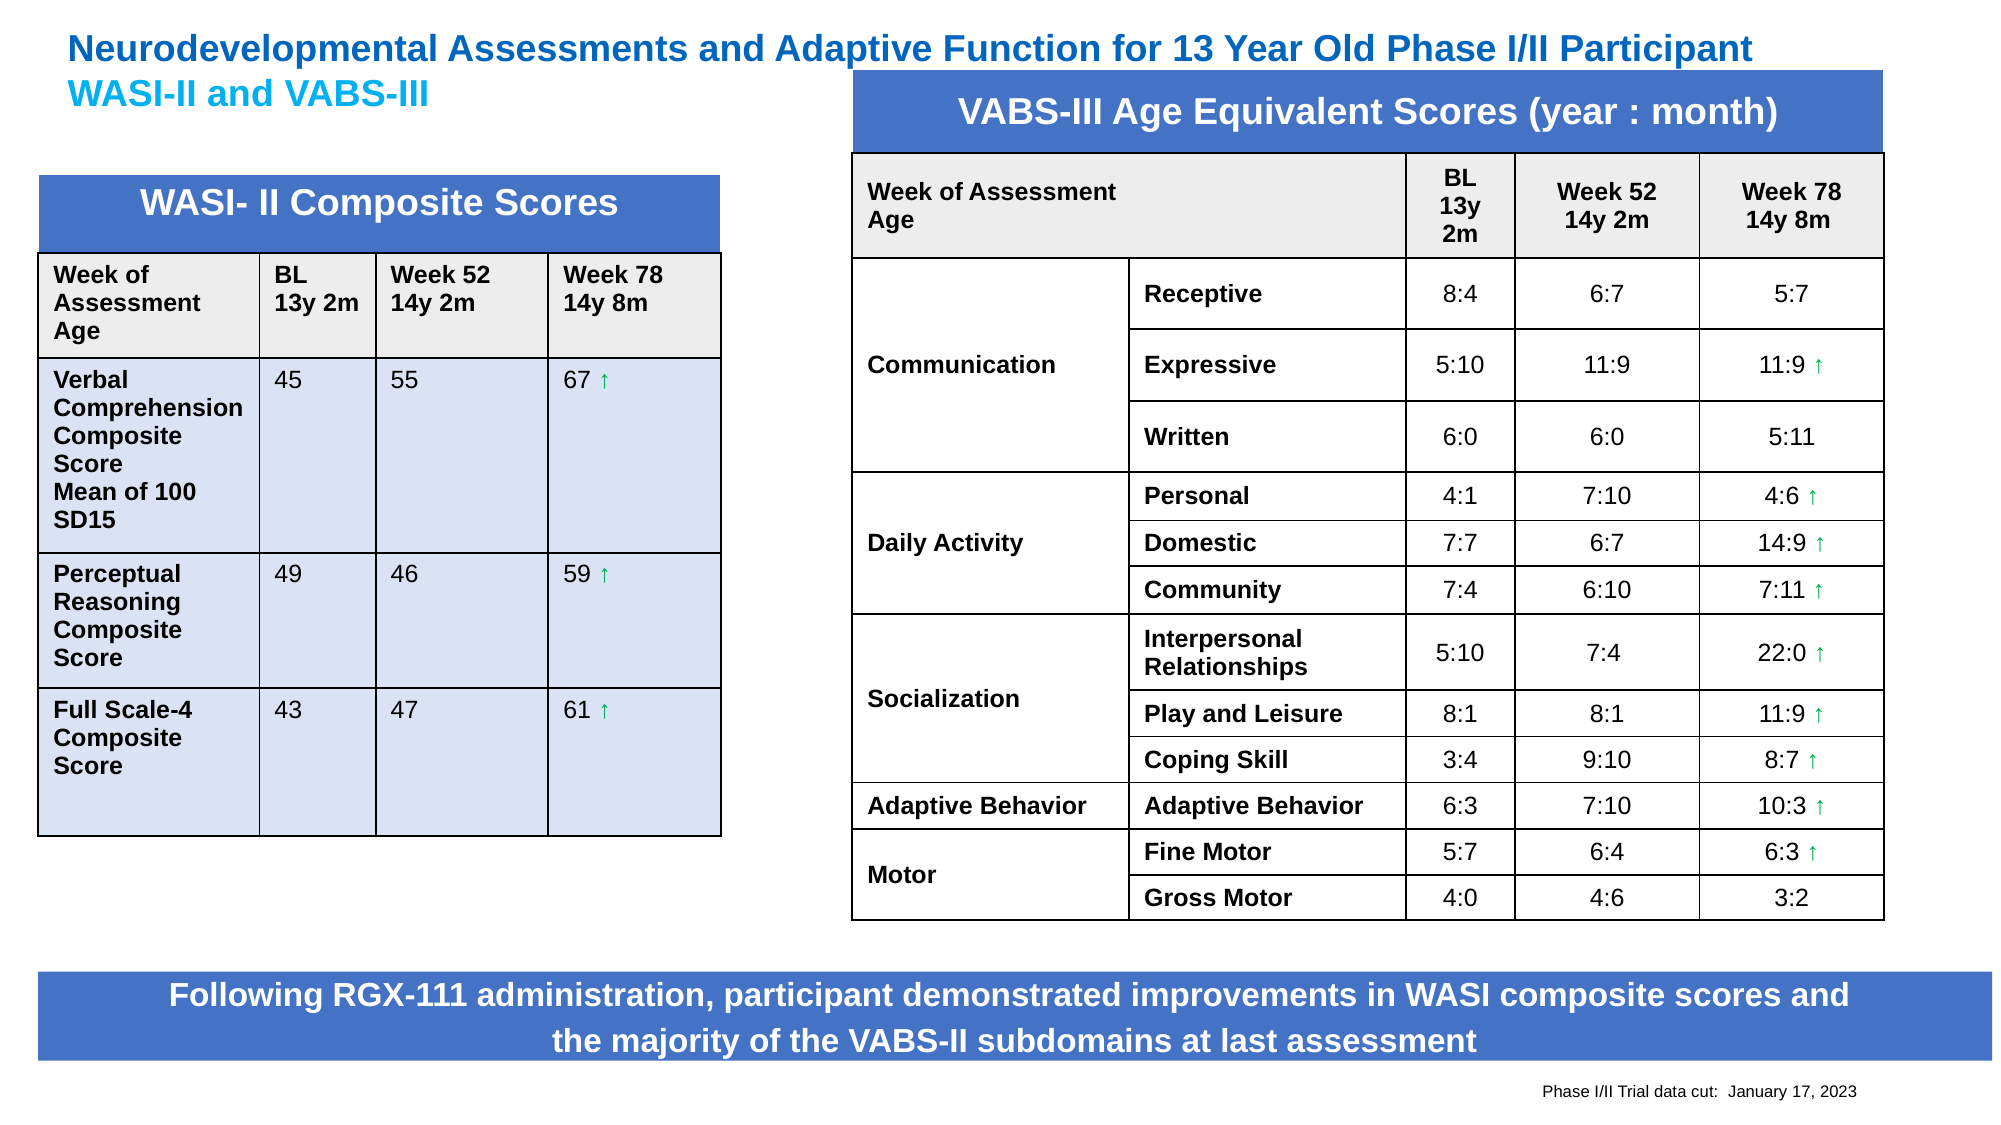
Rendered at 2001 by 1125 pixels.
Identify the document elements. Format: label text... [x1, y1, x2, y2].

table_cell 11:9 ↑ [1700, 330, 1883, 400]
table_cell 8:7 ↑ [1700, 737, 1883, 782]
table_cell Expressive [1130, 330, 1405, 400]
table_cell Community [1130, 567, 1405, 613]
table_cell Written [1130, 402, 1405, 471]
table_cell 6:7 [1516, 259, 1699, 328]
table_cell 5:7 [1407, 830, 1514, 874]
table_cell Daily Activity [853, 473, 1128, 613]
table_cell 47 [377, 689, 547, 835]
table_cell 7:11 ↑ [1700, 567, 1883, 613]
table_cell Play and Leisure [1130, 691, 1405, 736]
table_cell 8:1 [1516, 691, 1699, 736]
table_cell 11:9 ↑ [1700, 691, 1883, 736]
table_cell Week 52 14y 2m [377, 254, 547, 357]
table_cell 3:4 [1407, 737, 1514, 782]
table_cell 61 ↑ [549, 689, 720, 835]
table_cell 6:4 [1516, 830, 1699, 874]
table_cell Gross Motor [1130, 876, 1405, 919]
table_cell 59 ↑ [549, 554, 720, 687]
text_box Neurodevelopmental Assessments and Adaptive Function for 13 Year Old Phase I/II Participant WASI-II and VABS-III [52, 16, 1802, 121]
table_cell 8:4 [1407, 259, 1514, 328]
table_cell Communication [853, 259, 1128, 471]
table_cell 6:0 [1407, 402, 1514, 471]
text_box Following RGX-111 administration, participant demonstrated improvements in WASI composite scores and the majority of the VABS-II subdomains at last assessment [38, 971, 1993, 1061]
table_cell BL 13y 2m [260, 254, 375, 357]
table_cell 11:9 [1516, 330, 1699, 400]
table_cell BL 13y 2m [1407, 154, 1514, 257]
table_cell Adaptive Behavior [1130, 783, 1405, 828]
table_cell 43 [260, 689, 375, 835]
table_cell 6:7 [1516, 521, 1699, 565]
table_cell Interpersonal Relationships [1130, 615, 1405, 689]
table_cell Verbal Comprehension Composite Score Mean of 100 SD15 [39, 359, 259, 552]
table_cell 46 [377, 554, 547, 687]
table_cell 3:2 [1700, 876, 1883, 919]
table_cell 4:6 [1516, 876, 1699, 919]
table_cell 6:10 [1516, 567, 1699, 613]
table_cell 5:11 [1700, 402, 1883, 471]
table_cell Socialization [853, 615, 1128, 782]
table_cell 67 ↑ [549, 359, 720, 552]
table_cell 49 [260, 554, 375, 687]
table_header WASI- II Composite Scores [39, 175, 720, 252]
table_cell 5:10 [1407, 615, 1514, 689]
table_cell 7:10 [1516, 473, 1699, 520]
table_cell 14:9 ↑ [1700, 521, 1883, 565]
table_cell 22:0 ↑ [1700, 615, 1883, 689]
table_cell 10:3 ↑ [1700, 783, 1883, 828]
table_cell Full Scale-4 Composite Score [39, 689, 259, 835]
table_cell Motor [853, 830, 1128, 919]
table_header VABS-III Age Equivalent Scores (year : month) [853, 70, 1883, 152]
table_cell 8:1 [1407, 691, 1514, 736]
table_cell 7:10 [1516, 783, 1699, 828]
table_cell 7:4 [1516, 615, 1699, 689]
table_cell 7:4 [1407, 567, 1514, 613]
table_cell Personal [1130, 473, 1405, 520]
table_cell 5:7 [1700, 259, 1883, 328]
table_cell 7:7 [1407, 521, 1514, 565]
table_cell Week 78 14y 8m [1700, 154, 1883, 257]
table_cell Coping Skill [1130, 737, 1405, 782]
table_cell 6:0 [1516, 402, 1699, 471]
table_cell 4:6 ↑ [1700, 473, 1883, 520]
table_cell 6:3 [1407, 783, 1514, 828]
table_cell 9:10 [1516, 737, 1699, 782]
table_cell 4:1 [1407, 473, 1514, 520]
table_cell Fine Motor [1130, 830, 1405, 874]
table_cell Domestic [1130, 521, 1405, 565]
table_cell 45 [260, 359, 375, 552]
table_cell Perceptual Reasoning Composite Score [39, 554, 259, 687]
table_cell Adaptive Behavior [853, 783, 1128, 828]
text_box Phase I/II Trial data cut: January 17, 2023 [1527, 1073, 1928, 1109]
table_cell Receptive [1130, 259, 1405, 328]
table_cell 4:0 [1407, 876, 1514, 919]
table_cell 55 [377, 359, 547, 552]
table_cell Week of Assessment Age [853, 154, 1405, 257]
table_cell Week 52 14y 2m [1516, 154, 1699, 257]
table_cell Week of Assessment Age [39, 254, 259, 357]
table_cell 6:3 ↑ [1700, 830, 1883, 874]
table_cell Week 78 14y 8m [549, 254, 720, 357]
table_cell 5:10 [1407, 330, 1514, 400]
